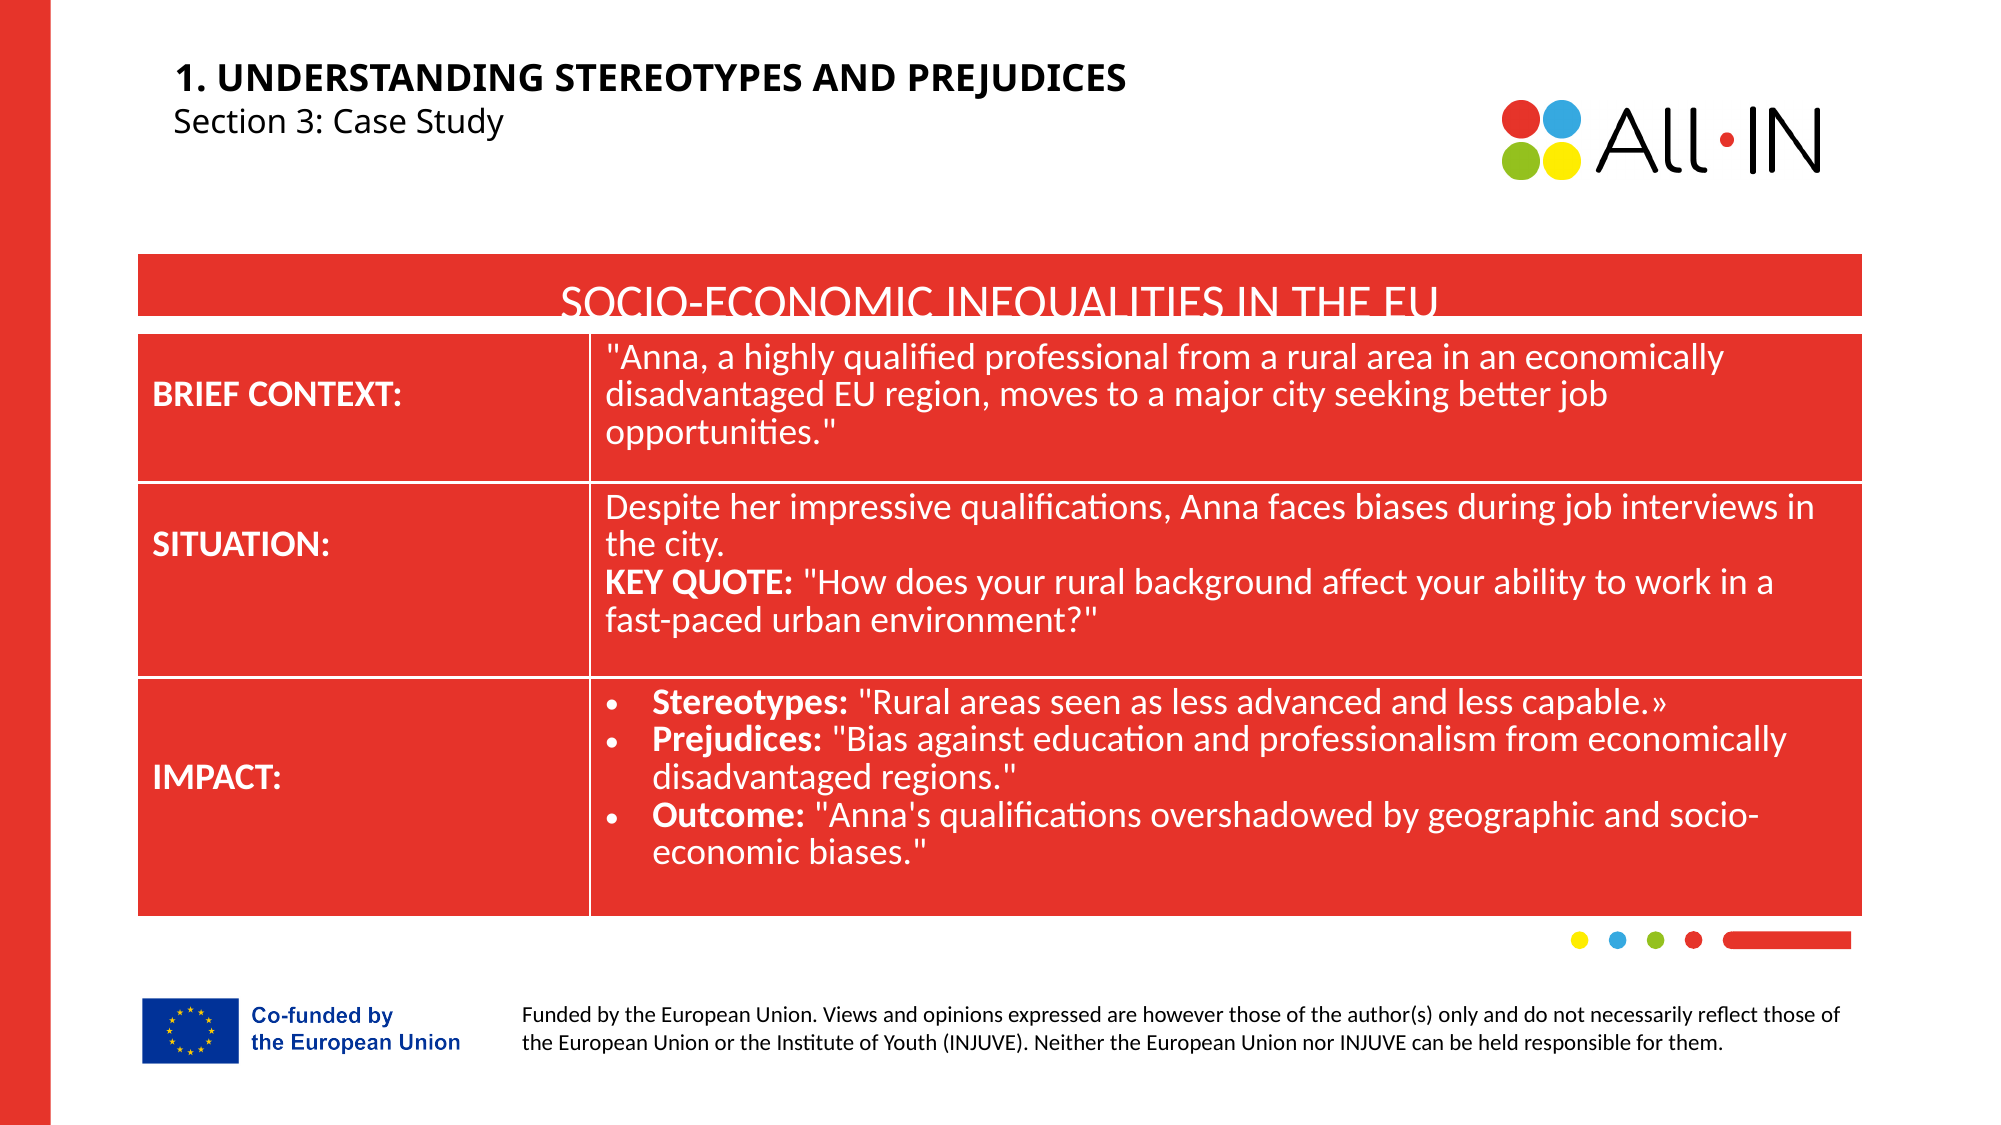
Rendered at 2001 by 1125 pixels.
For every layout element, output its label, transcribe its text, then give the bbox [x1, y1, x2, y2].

table_header SITUATION: [138, 484, 589, 676]
text_box 1. UNDERSTANDING STEREOTYPES AND PREJUDICES Section 3: Case Study [150, 47, 1290, 152]
table_header BRIEF CONTEXT: [138, 334, 589, 481]
table_header "Anna, a highly qualified professional from a rural area in an economically disadvantaged EU region, moves to a major city seeking better job opportunities." [591, 334, 1862, 481]
table_header IMPACT: [138, 679, 589, 916]
table_header Stereotypes: "Rural areas seen as less advanced and less capable.» Prejudices: "Bias against education and professionalism from economically disadvantaged regions." Outcome: "Anna's qualifications overshadowed by geographic and socio-economic biases." [591, 679, 1862, 916]
table_header [138, 254, 1862, 262]
picture [1502, 100, 1820, 180]
text_box SOCIO-ECONOMIC INEQUALITIES IN THE EU [137, 262, 1863, 333]
table_header Despite her impressive qualifications, Anna faces biases during job interviews in the city. KEY QUOTE: "How does your rural background affect your ability to work in a fast-paced urban environment?" [591, 484, 1862, 676]
picture [137, 993, 473, 1069]
